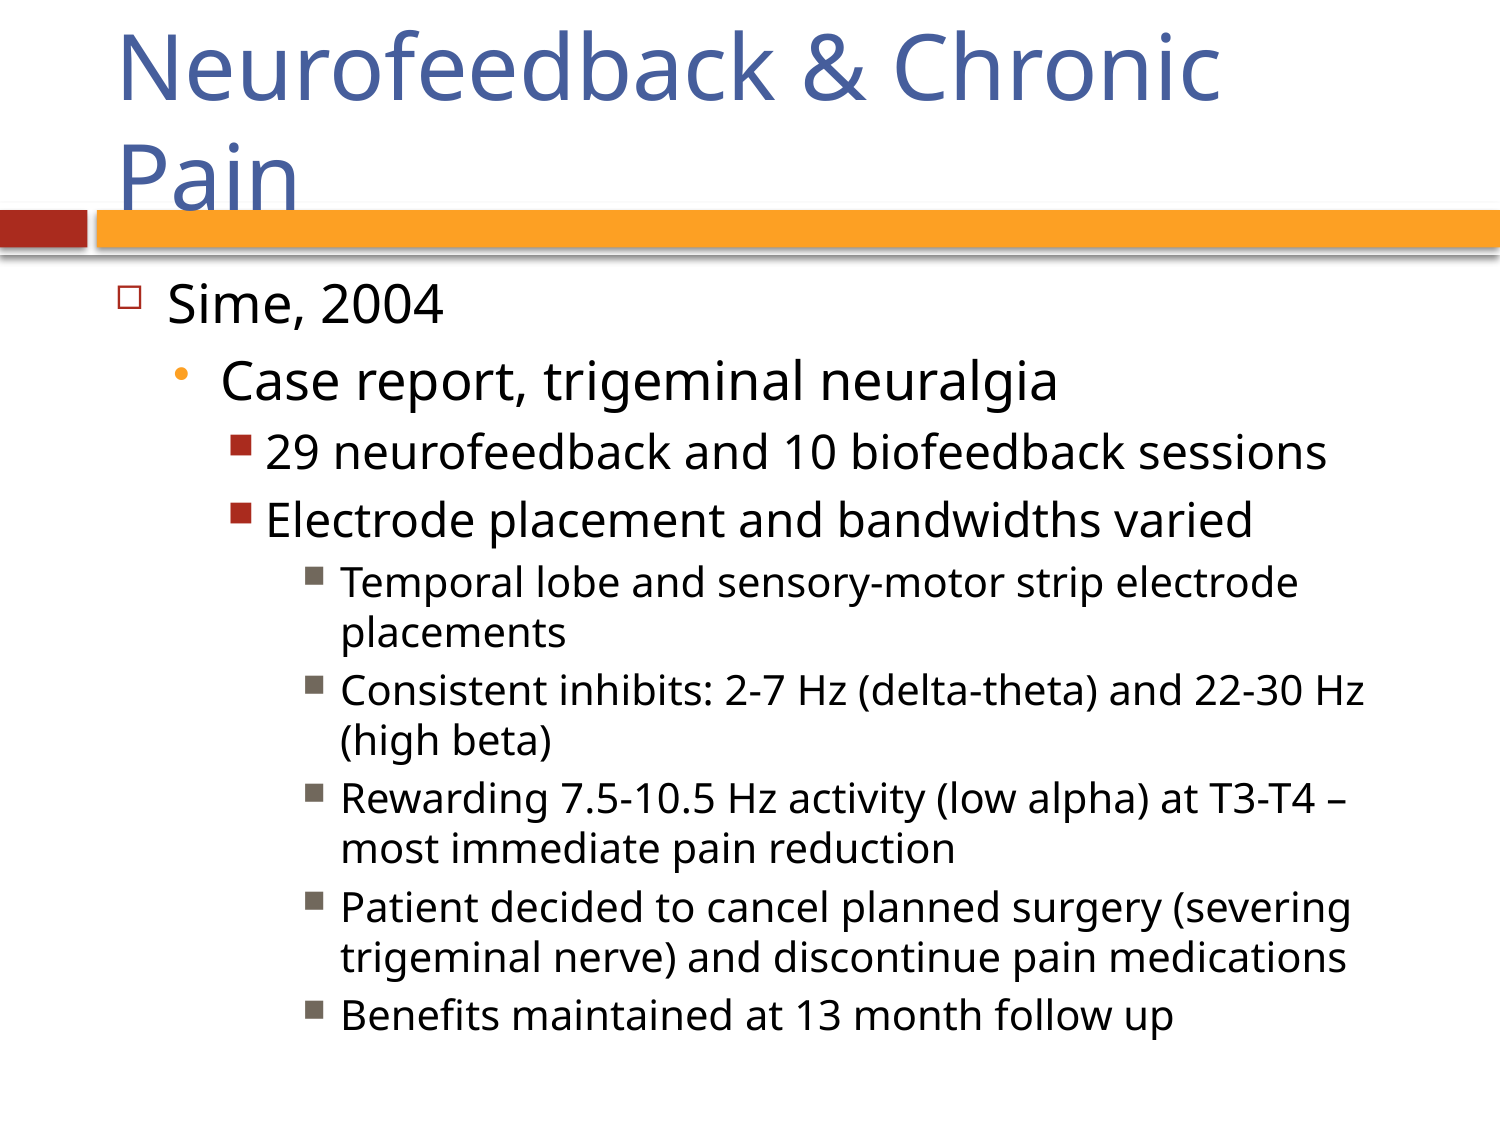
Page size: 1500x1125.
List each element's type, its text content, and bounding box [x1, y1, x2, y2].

list Sime, 2004 Case report, trigeminal neuralgia 29 neurofeedback and 10 biofeedback sessions Electrode placement and bandwidths varied Temporal lobe and sensory-motor strip electrode placements Consistent inhibits: 2-7 Hz (delta-theta) and 22-30 Hz (high beta) Rewarding 7.5-10.5 Hz activity (low alpha) at T3-T4 – most immediate pain reduction Patient decided to cancel planned surgery (severing trigeminal nerve) and discontinue pain medications Benefits maintained at 13 month follow up [100, 262, 1438, 1000]
title Neurofeedback & Chronic Pain [100, 37, 1438, 200]
